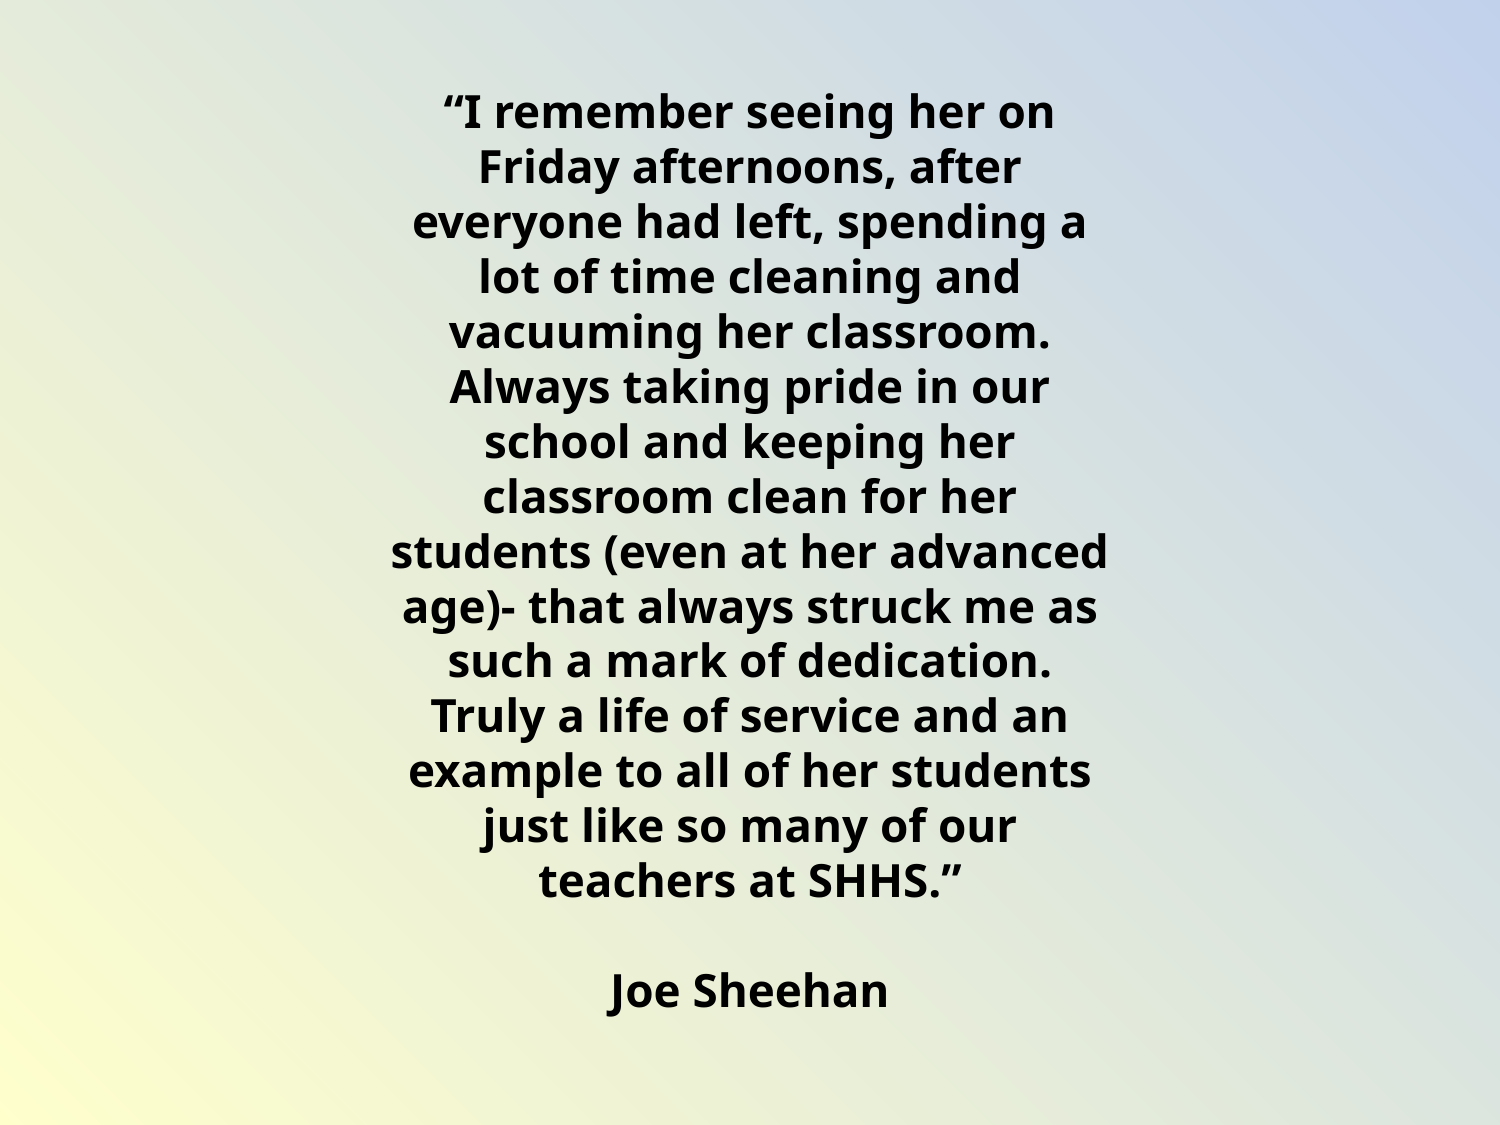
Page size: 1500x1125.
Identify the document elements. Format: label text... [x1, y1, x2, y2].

text_box “I remember seeing her on Friday afternoons, after everyone had left, spending a lot of time cleaning and vacuuming her classroom. Always taking pride in our school and keeping her classroom clean for her students (even at her advanced age)- that always struck me as such a mark of dedication. Truly a life of service and an example to all of her students just like so many of our teachers at SHHS.” Joe Sheehan [374, 75, 1125, 1025]
